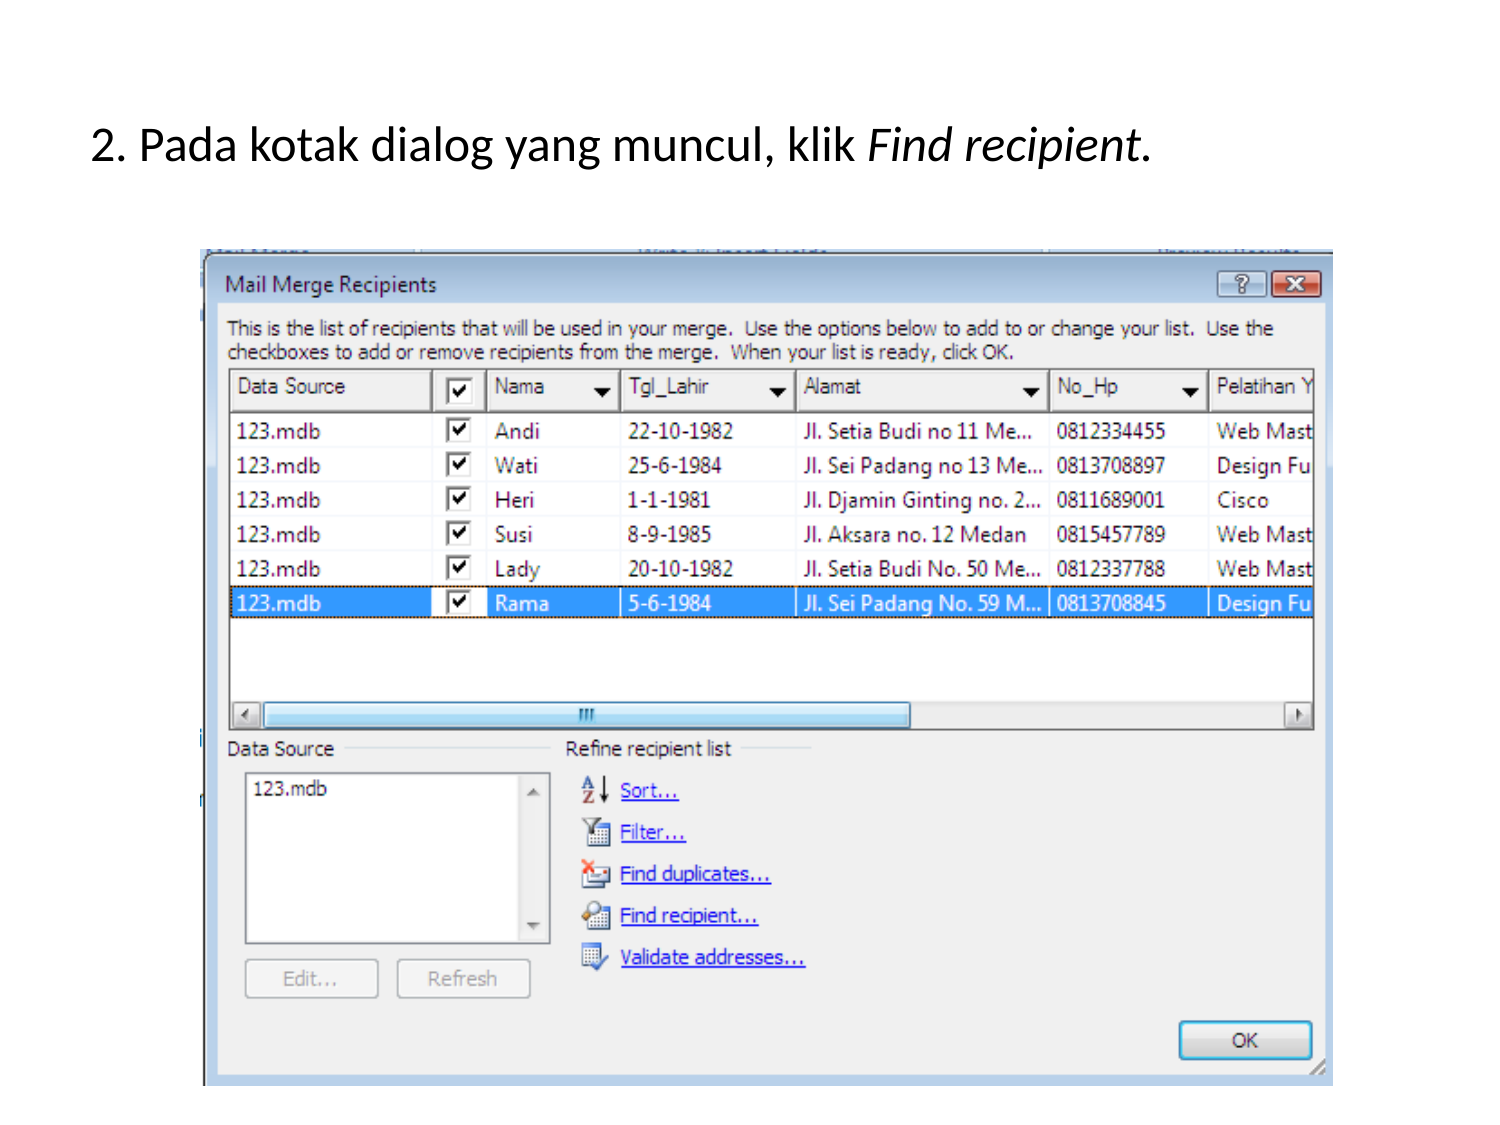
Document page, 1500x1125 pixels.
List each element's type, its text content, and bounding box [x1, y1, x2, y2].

picture [199, 249, 1333, 1087]
list 2. Pada kotak dialog yang muncul, klik Find recipient. [75, 87, 1425, 1005]
